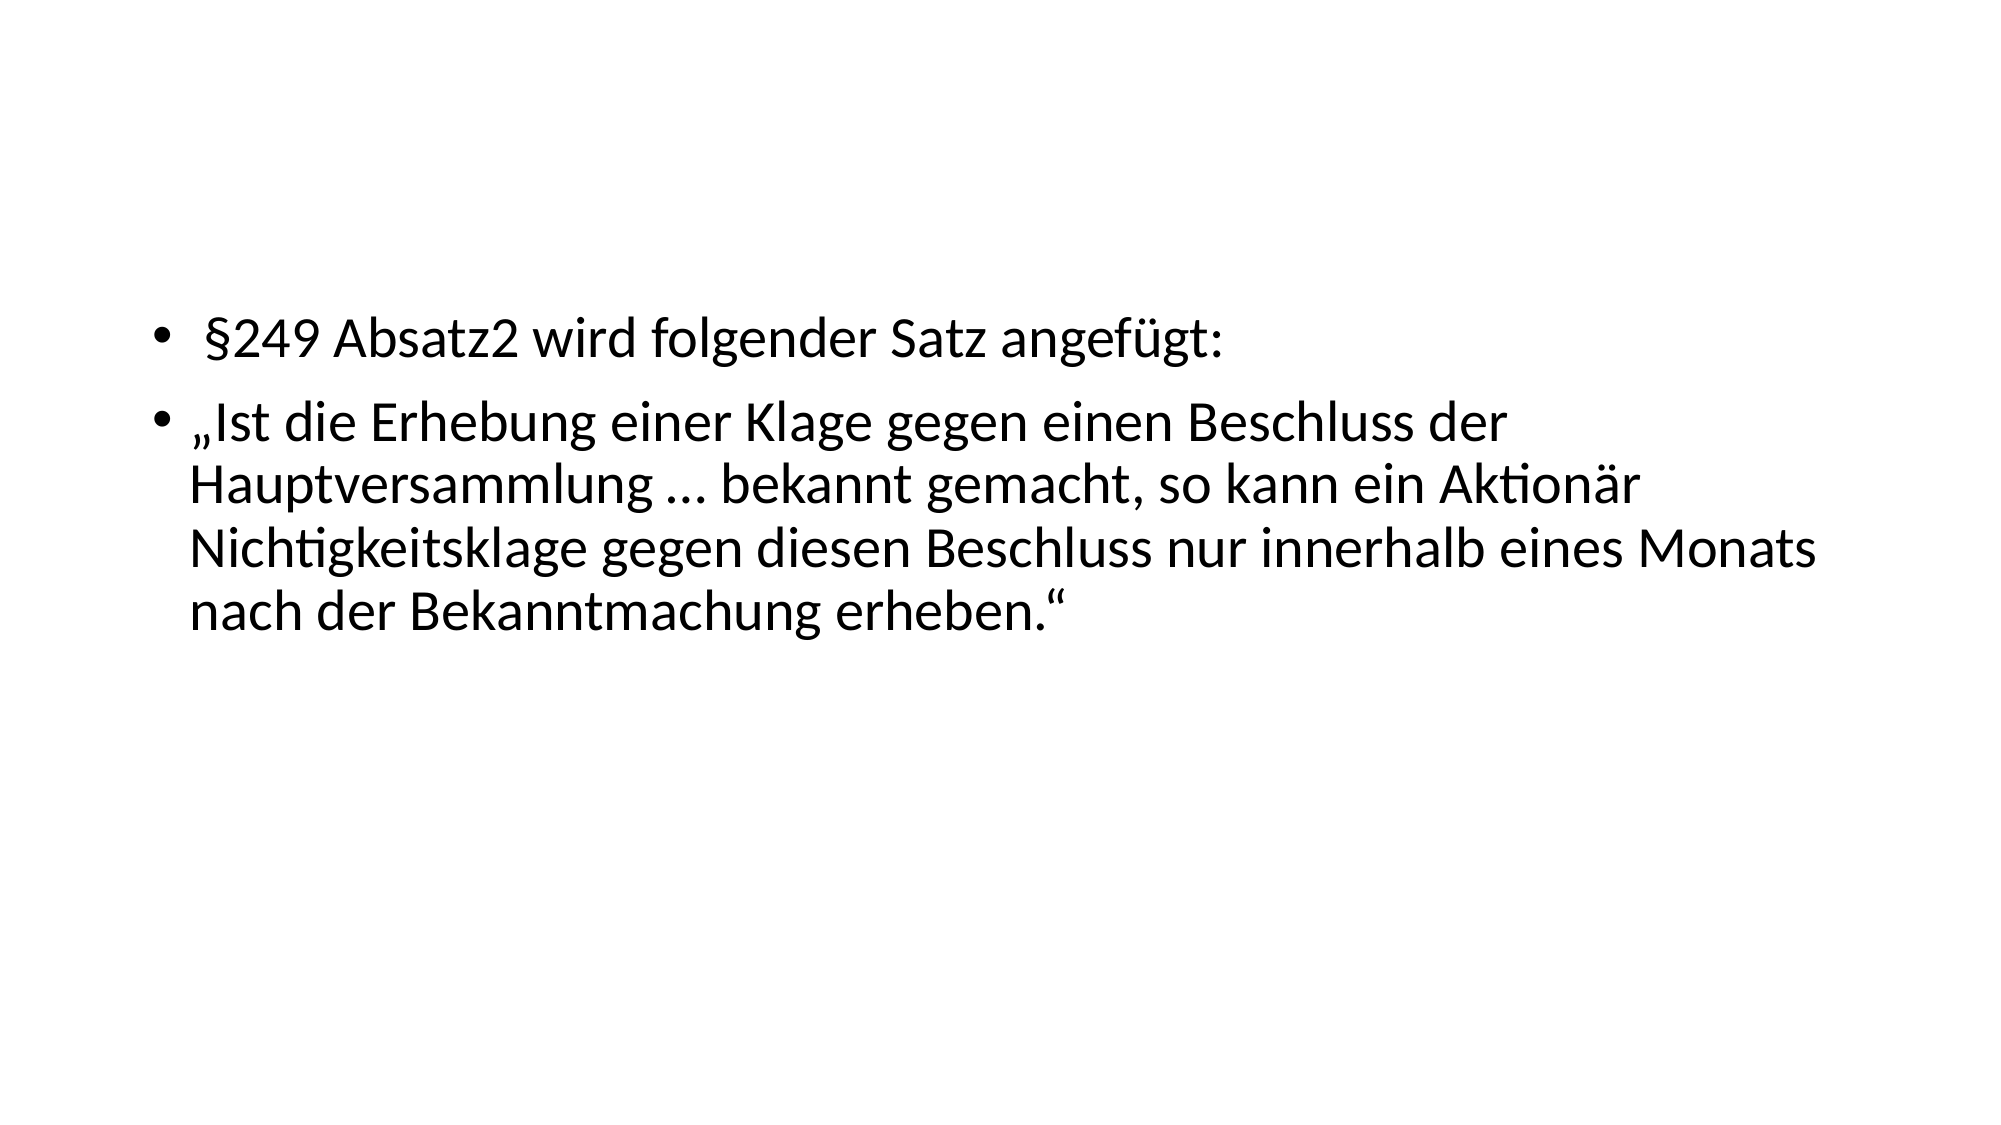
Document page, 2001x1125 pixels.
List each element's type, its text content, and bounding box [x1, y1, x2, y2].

list §249 Absatz2 wird folgender Satz angefügt: „Ist die Erhebung einer Klage gegen einen Beschluss der Hauptversammlung … bekannt gemacht, so kann ein Aktionär Nichtigkeitsklage gegen diesen Beschluss nur innerhalb eines Monats nach der Bekanntmachung erheben.“ [137, 299, 1863, 1014]
